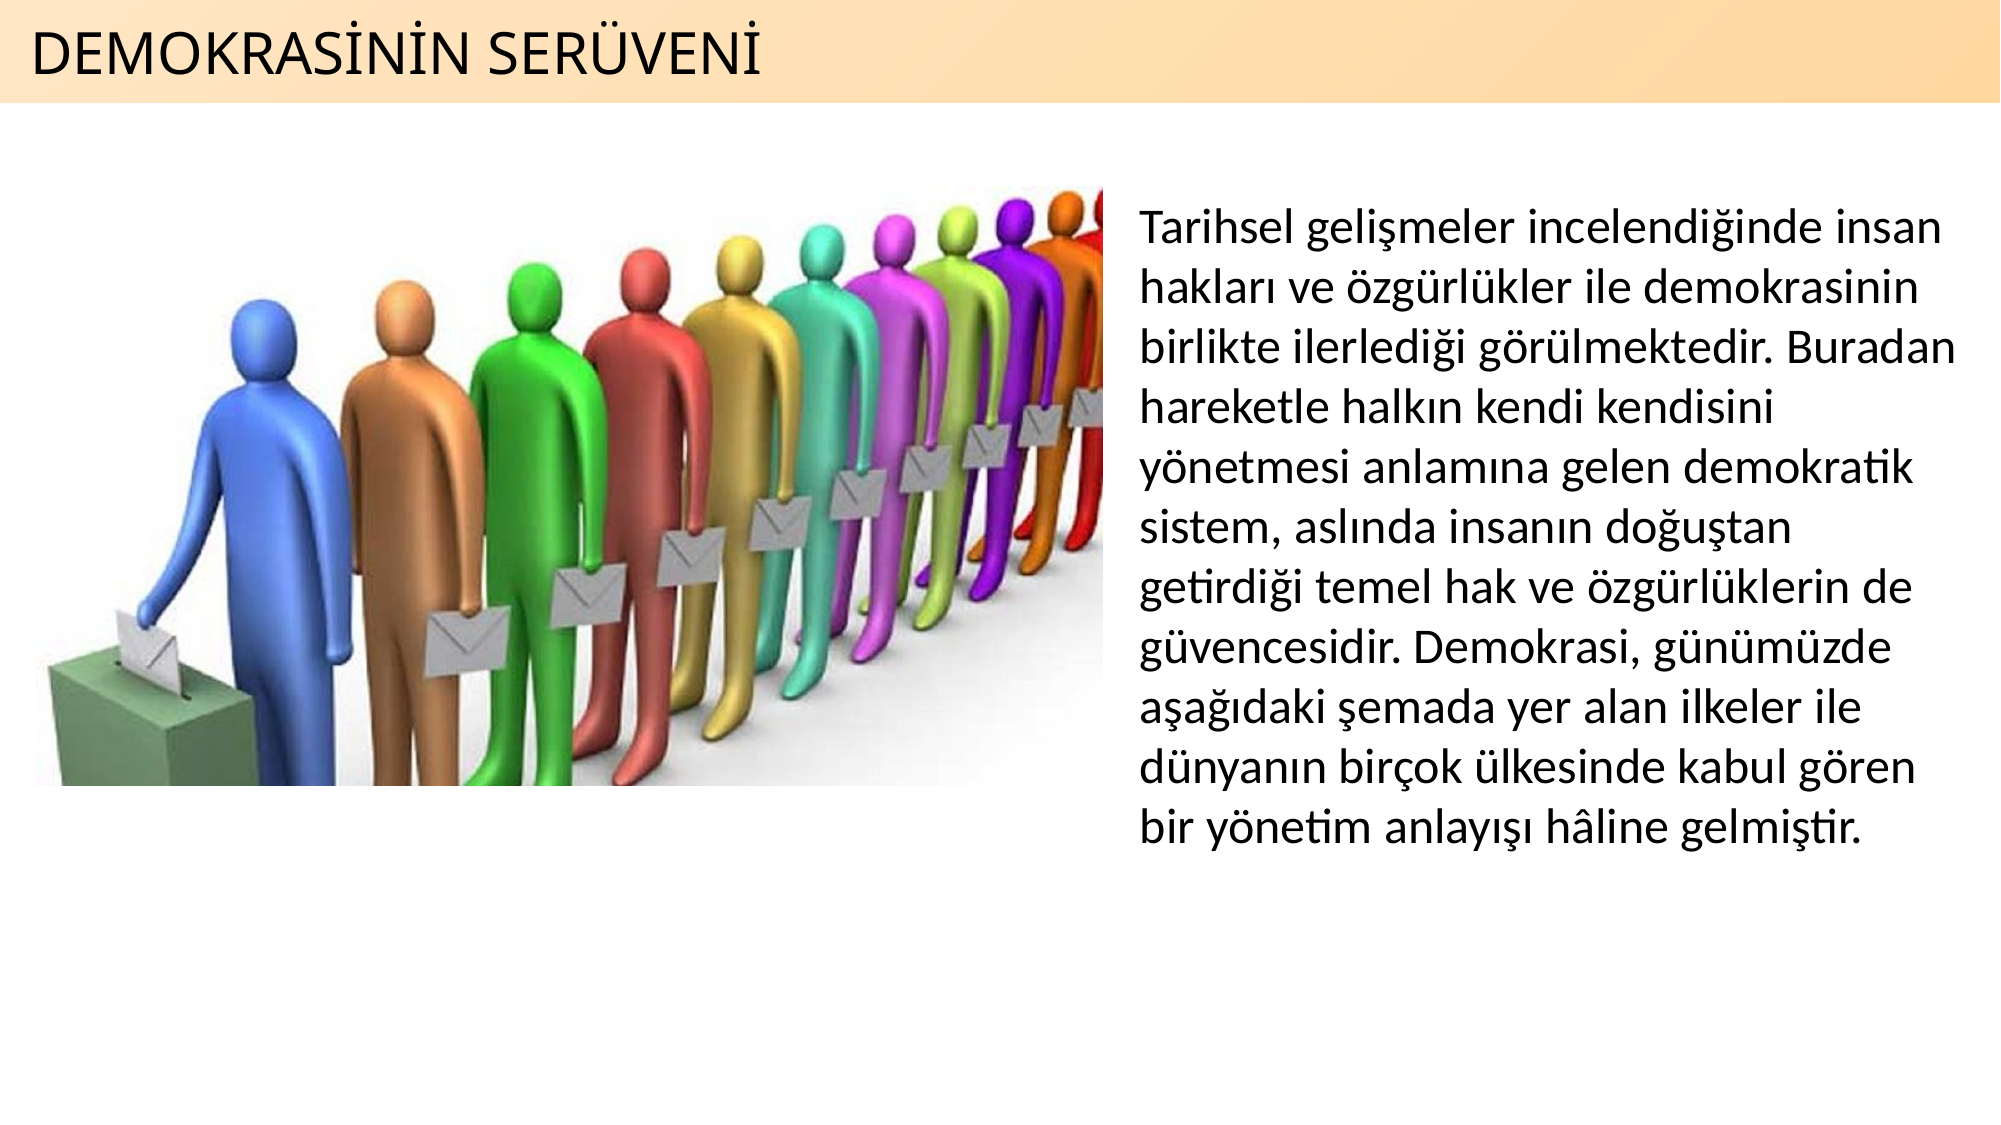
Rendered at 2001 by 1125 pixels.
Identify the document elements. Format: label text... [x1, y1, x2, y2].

text_box Tarihsel gelişmeler incelendiğinde insan hakları ve özgürlükler ile demokrasinin birlikte ilerlediği görülmektedir. Buradan hareketle halkın kendi kendisini yönetmesi anlamına gelen demokratik sistem, aslında insanın doğuştan getirdiği temel hak ve özgürlüklerin de güvencesidir. Demokrasi, günümüzde aşağıdaki şemada yer alan ilkeler ile dünyanın birçok ülkesinde kabul gören bir yönetim anlayışı hâline gelmiştir. [1125, 186, 1977, 861]
text_box DEMOKRASİNİN SERÜVENİ [0, 0, 2000, 103]
picture [36, 186, 1103, 786]
